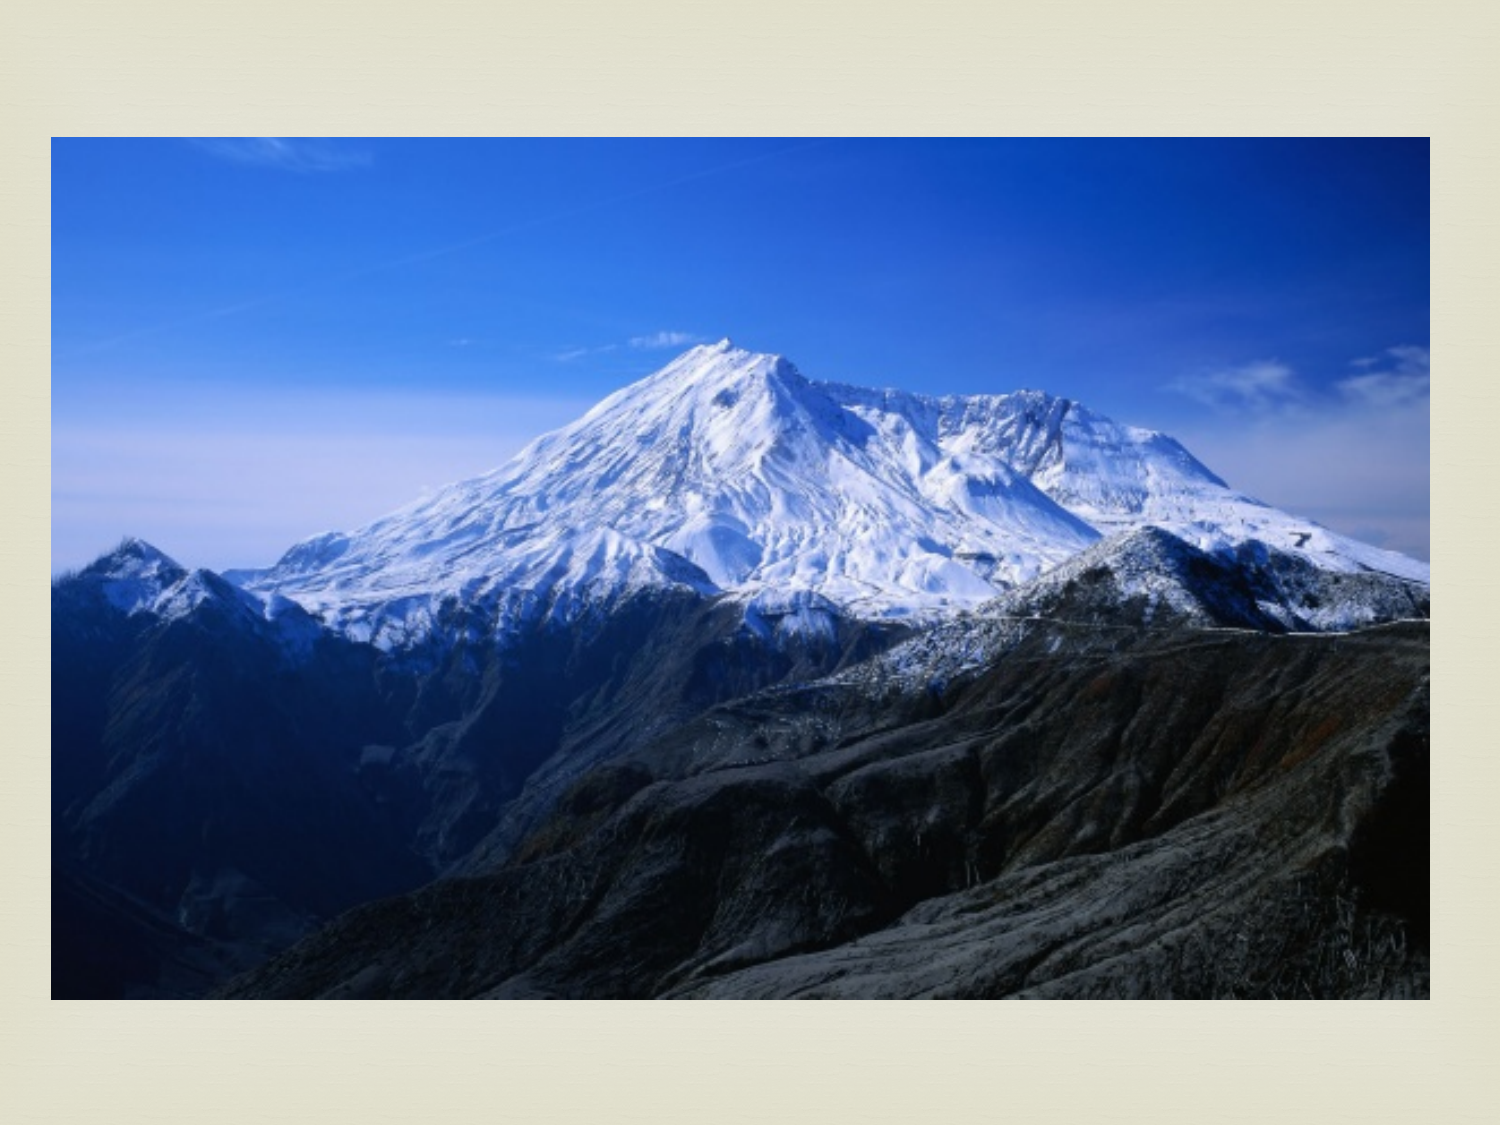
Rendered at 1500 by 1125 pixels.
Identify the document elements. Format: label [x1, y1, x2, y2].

picture [50, 136, 1431, 1000]
